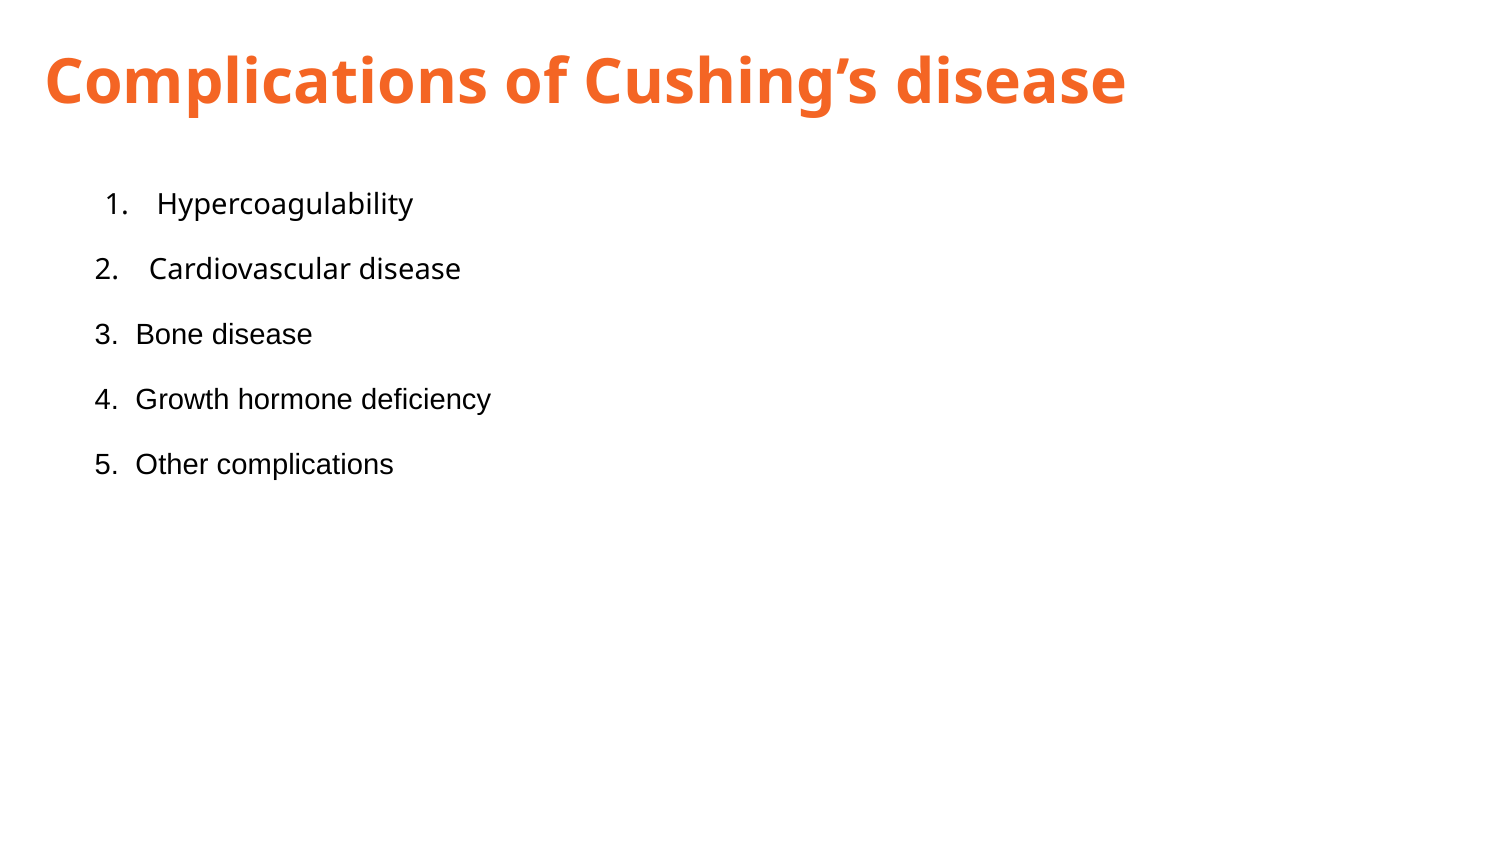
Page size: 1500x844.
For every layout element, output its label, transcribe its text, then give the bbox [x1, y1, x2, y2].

title Complications of Cushing’s disease [29, 26, 1428, 132]
text_box 5. Other complications [79, 430, 559, 496]
text_box Hypercoagulability [66, 170, 1280, 236]
text_box 4. Growth hormone deficiency [79, 365, 609, 431]
text_box 3. Bone disease [79, 300, 491, 365]
text_box 2. Cardiovascular disease [79, 235, 1253, 301]
